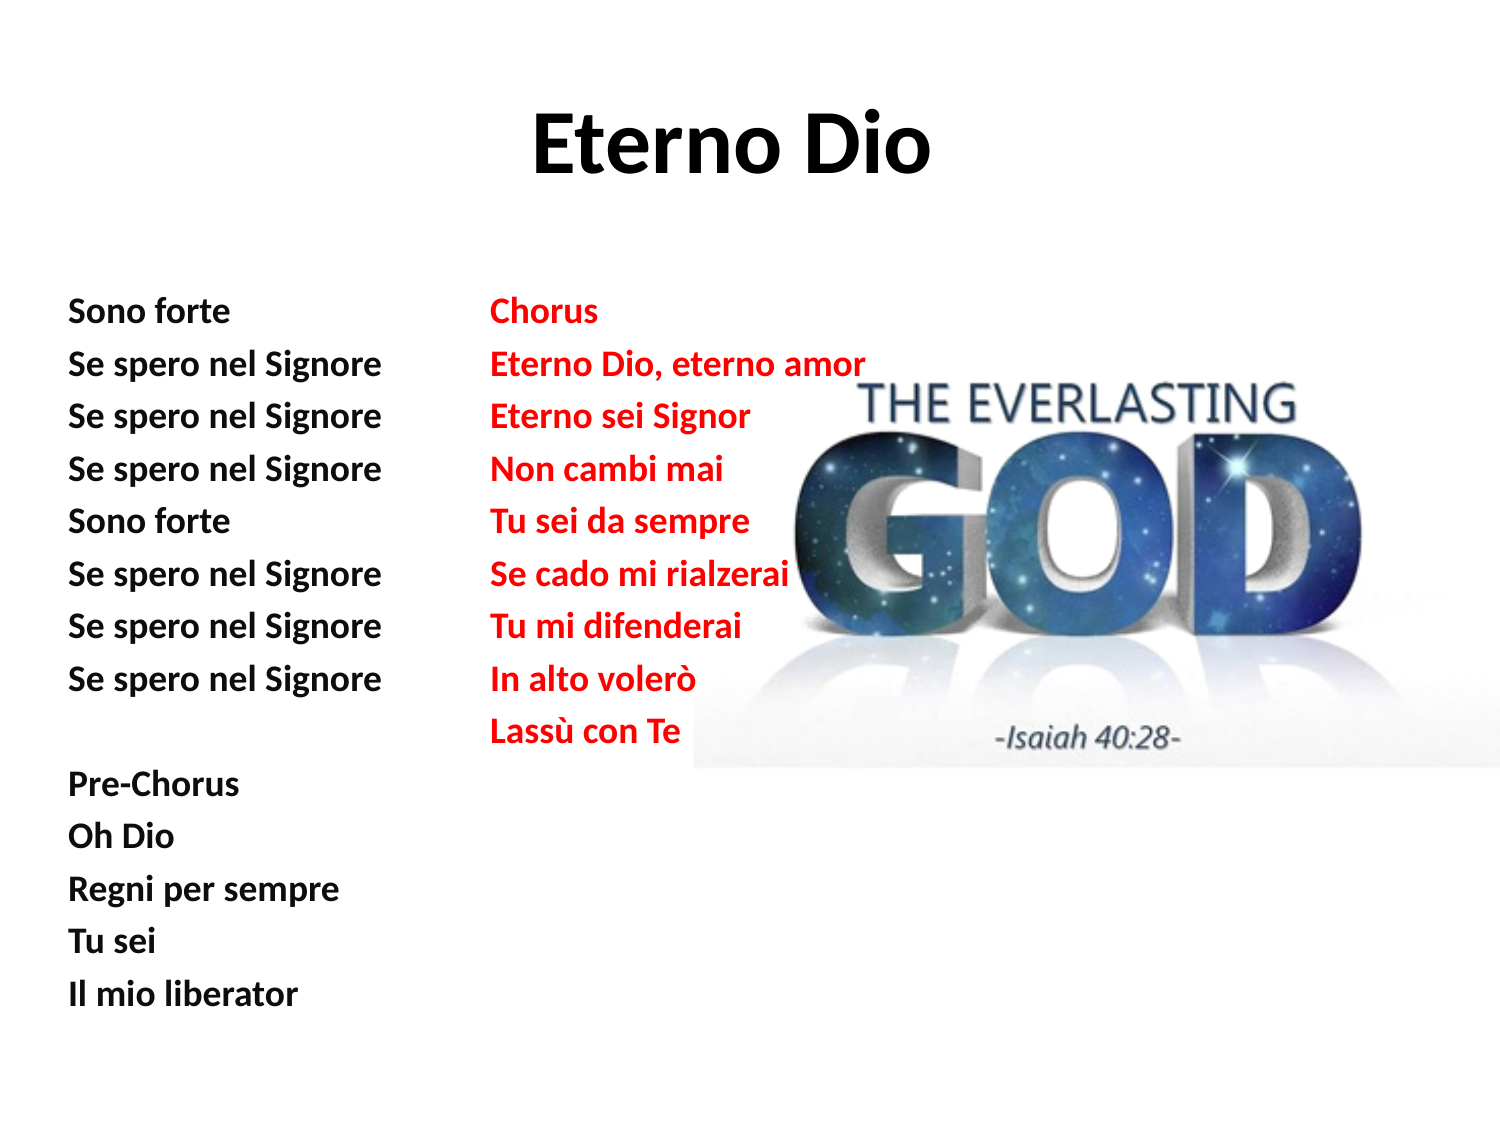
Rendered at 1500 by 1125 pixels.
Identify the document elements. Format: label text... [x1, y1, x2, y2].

subtitle Sono forte Se spero nel Signore Se spero nel Signore Se spero nel Signore Sono forte Se spero nel Signore Se spero nel Signore Se spero nel Signore Pre-Chorus Oh Dio Regni per sempre Tu sei Il mio liberator Chorus Eterno Dio, eterno amor Eterno sei Signor Non cambi mai Tu sei da sempre Se cado mi rialzerai Tu mi difenderai In alto volerò Lassù con Te [53, 278, 928, 1047]
picture [686, 237, 1500, 838]
title Eterno Dio [490, 90, 975, 185]
